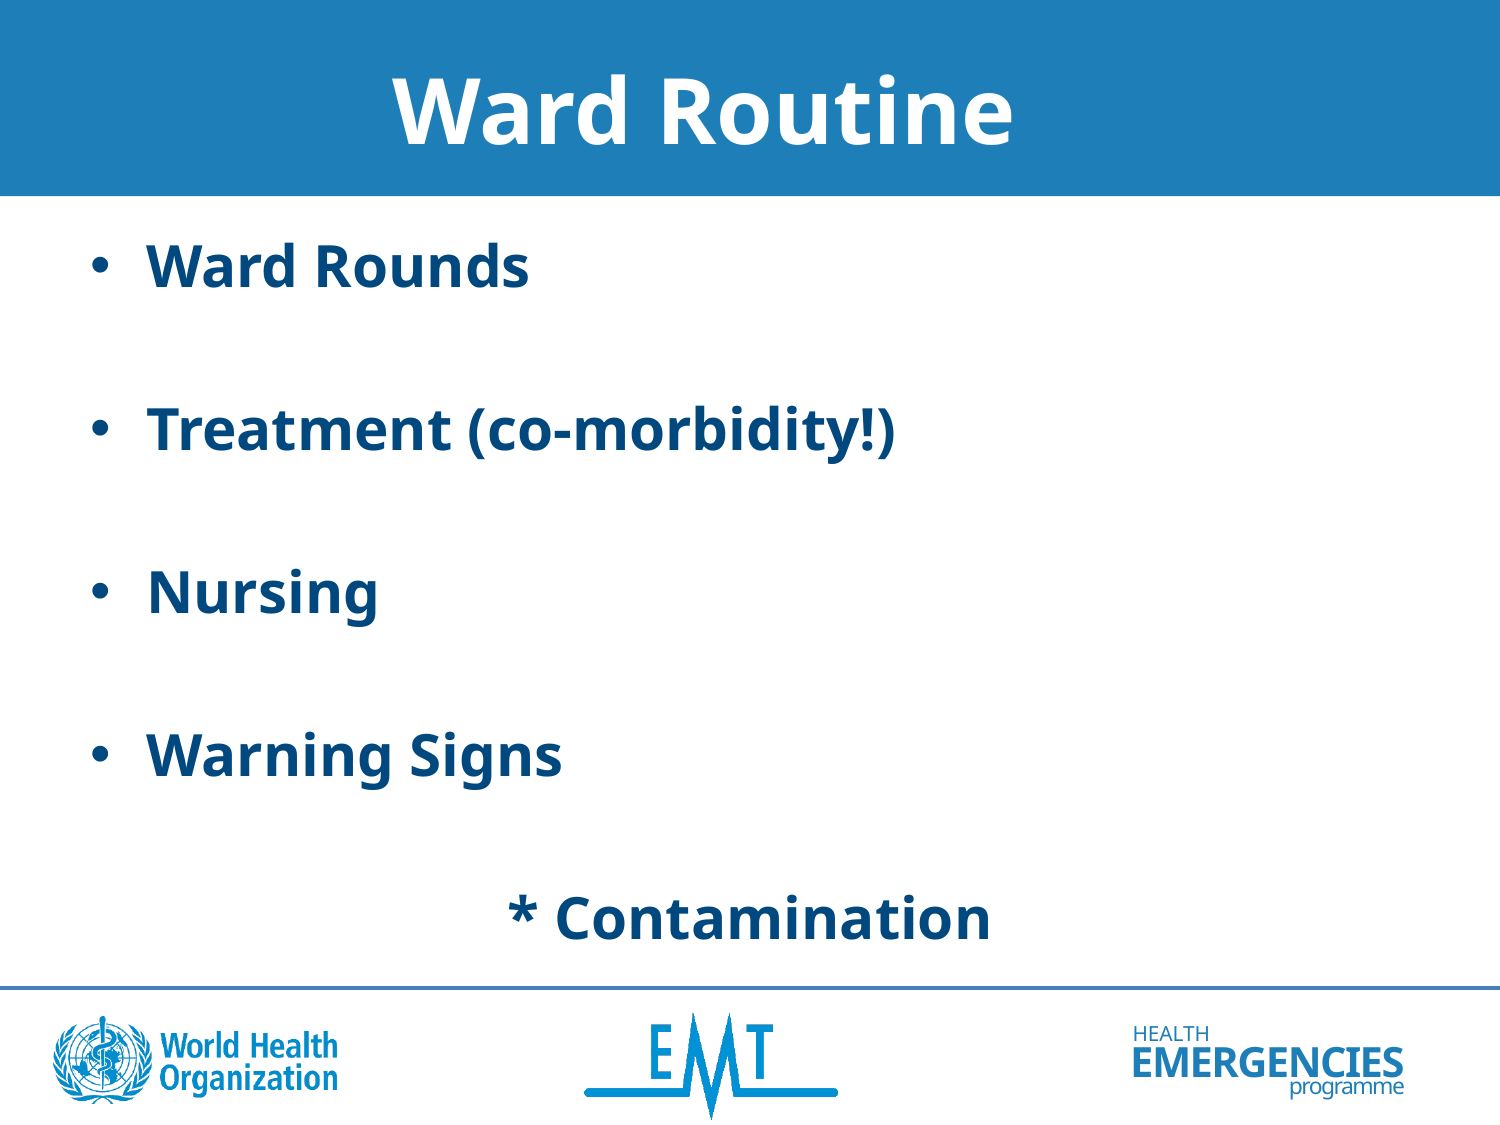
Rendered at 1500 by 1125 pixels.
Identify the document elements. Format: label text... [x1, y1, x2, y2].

picture [96, 1099, 109, 1104]
picture [90, 1034, 100, 1046]
picture [53, 1016, 100, 1086]
picture [84, 1059, 91, 1070]
picture [584, 1060, 710, 1120]
list Ward Rounds Treatment (co-morbidity!) Nursing Warning Signs * Contamination [75, 221, 1425, 965]
picture [130, 1074, 135, 1083]
picture [584, 1011, 838, 1089]
picture [105, 1033, 110, 1042]
picture [105, 1016, 337, 1104]
title Ward Routine [41, 42, 1392, 173]
picture [113, 1045, 120, 1051]
picture [713, 1062, 838, 1120]
picture [53, 1069, 95, 1104]
picture [79, 1070, 129, 1096]
